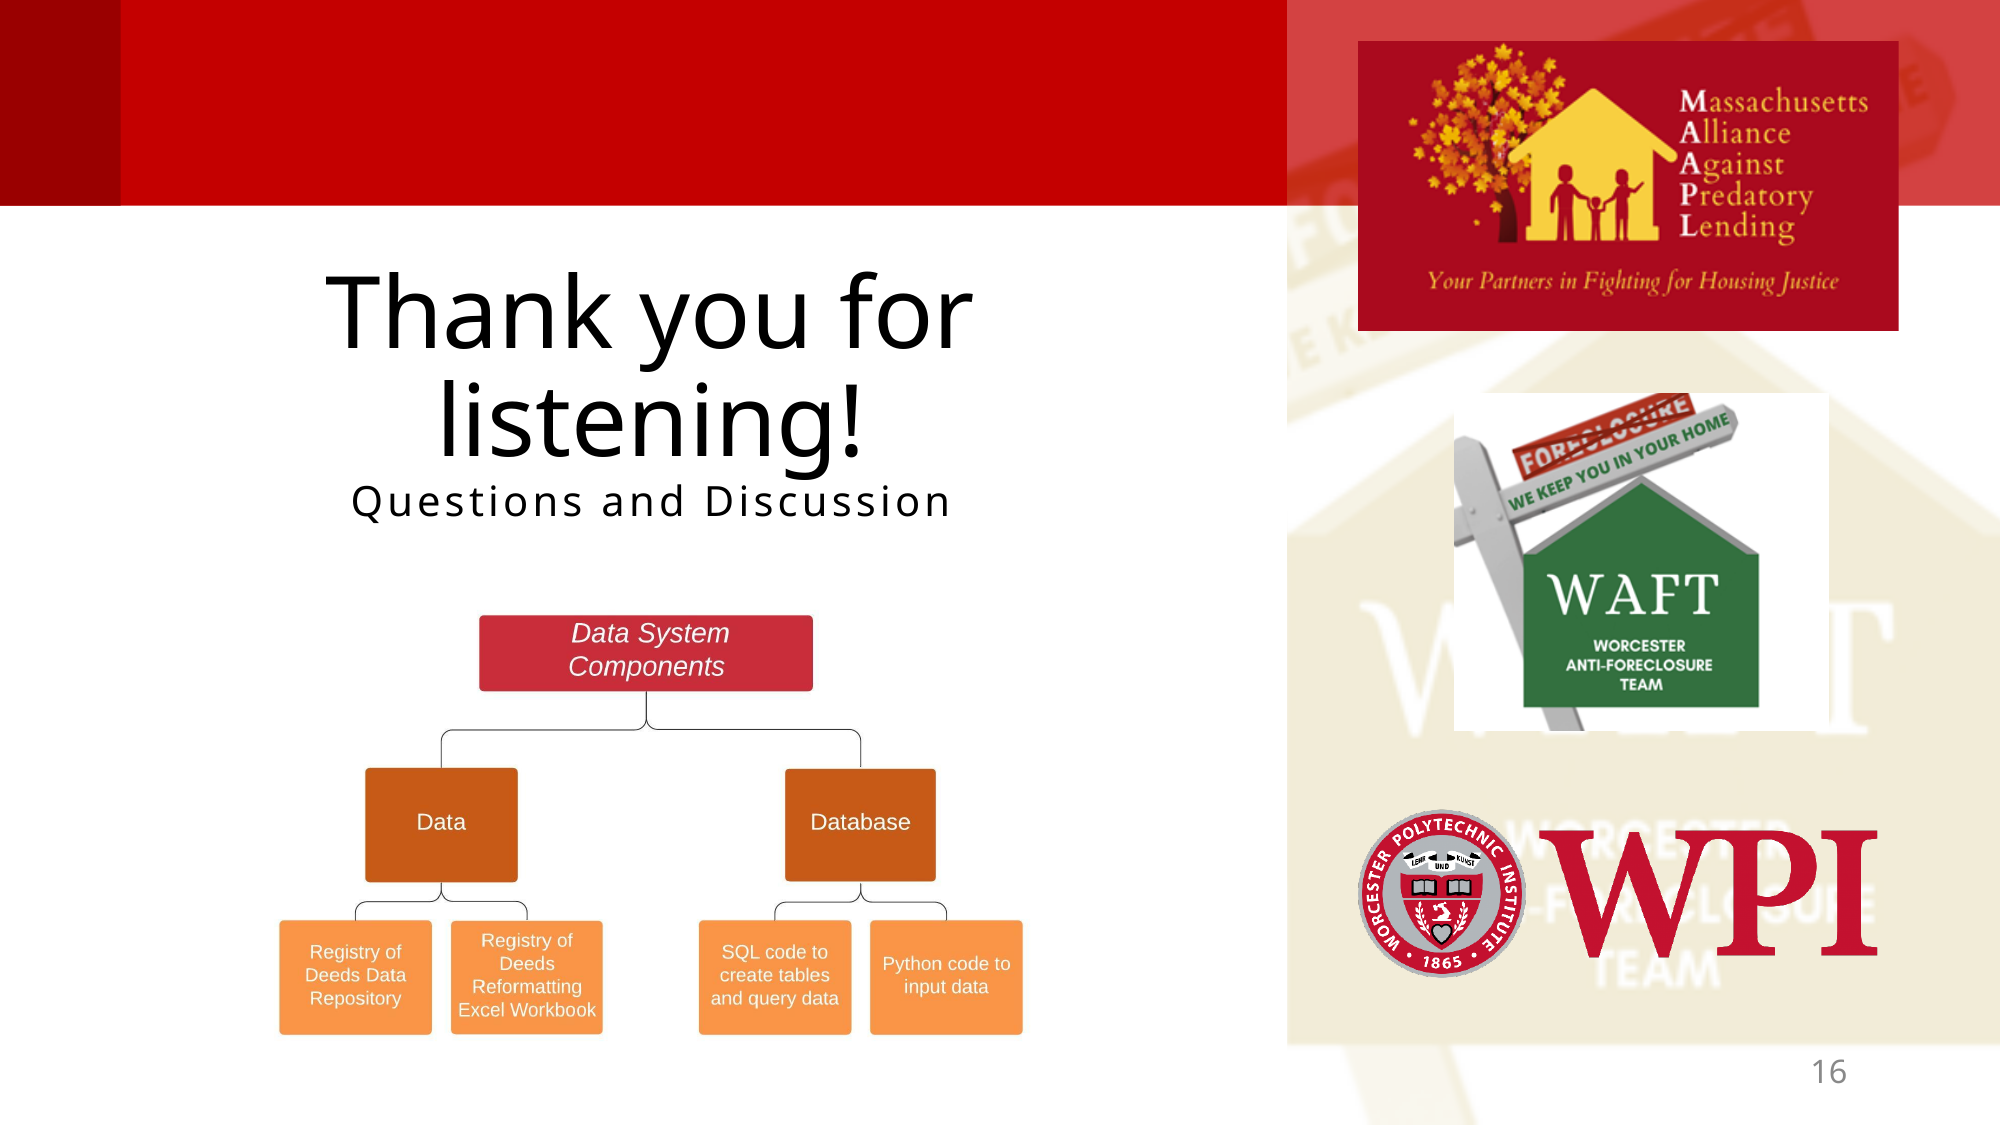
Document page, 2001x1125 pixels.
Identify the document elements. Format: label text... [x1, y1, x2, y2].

picture [1287, 0, 2000, 1125]
title Thank you for listening! [160, 233, 1142, 507]
list Questions and Discussion [160, 507, 1142, 1073]
picture [241, 577, 1061, 1073]
